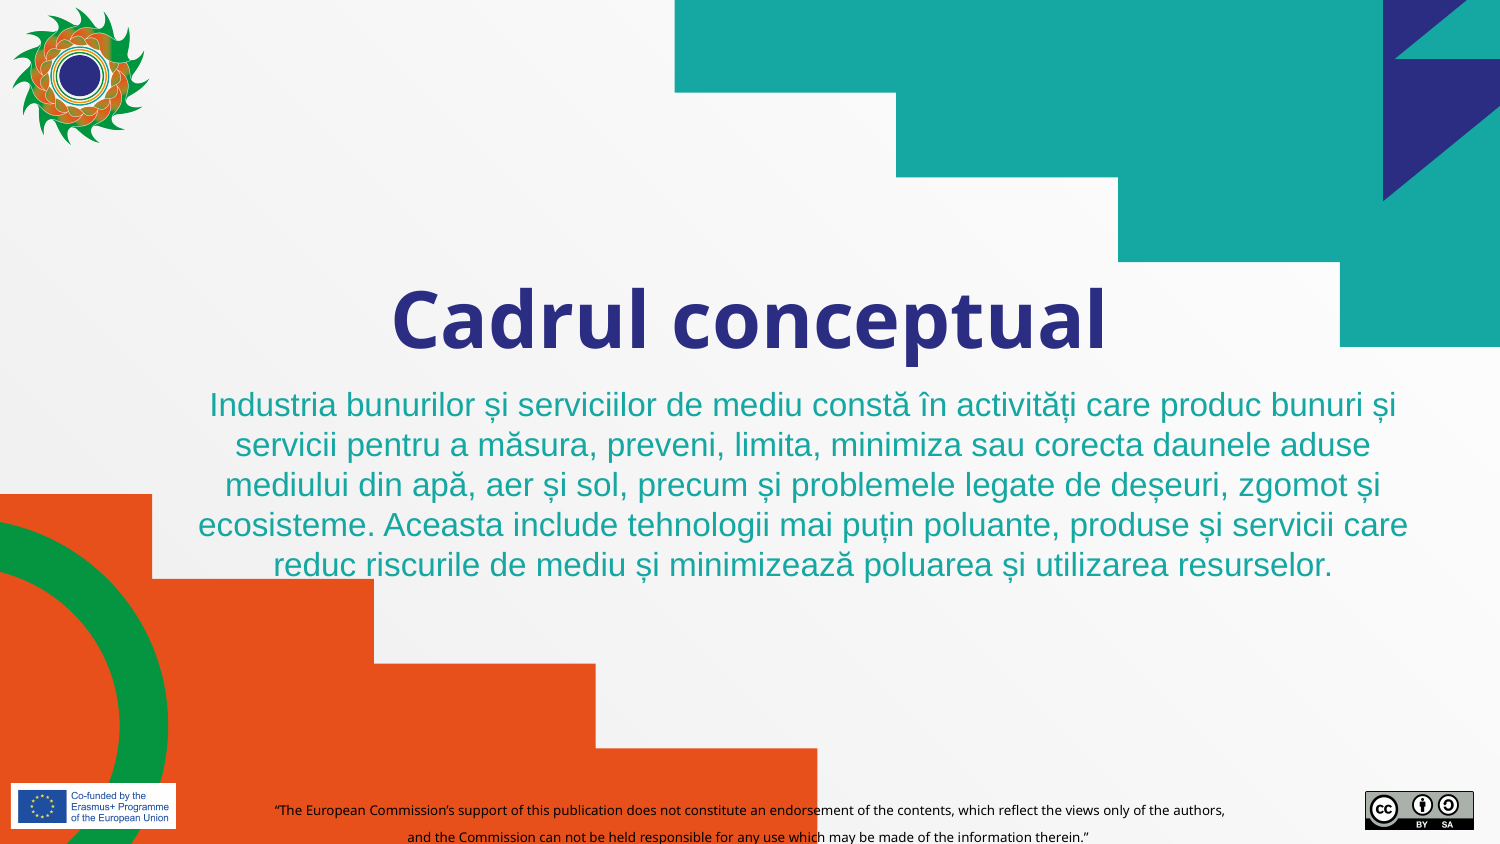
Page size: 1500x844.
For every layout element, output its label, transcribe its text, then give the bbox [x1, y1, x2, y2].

subtitle Industria bunurilor și serviciilor de mediu constă în activități care produc bunuri și servicii pentru a măsura, preveni, limita, minimiza sau corecta daunele aduse mediului din apă, aer și sol, precum și problemele legate de deșeuri, zgomot și ecosisteme. Aceasta include tehnologii mai puțin poluante, produse și servicii care reduc riscurile de mediu și minimizează poluarea și utilizarea resurselor. [178, 367, 1431, 561]
picture [1365, 791, 1474, 830]
picture [10, 783, 176, 829]
title Cadrul conceptual [116, 254, 1383, 361]
picture [11, 6, 151, 147]
